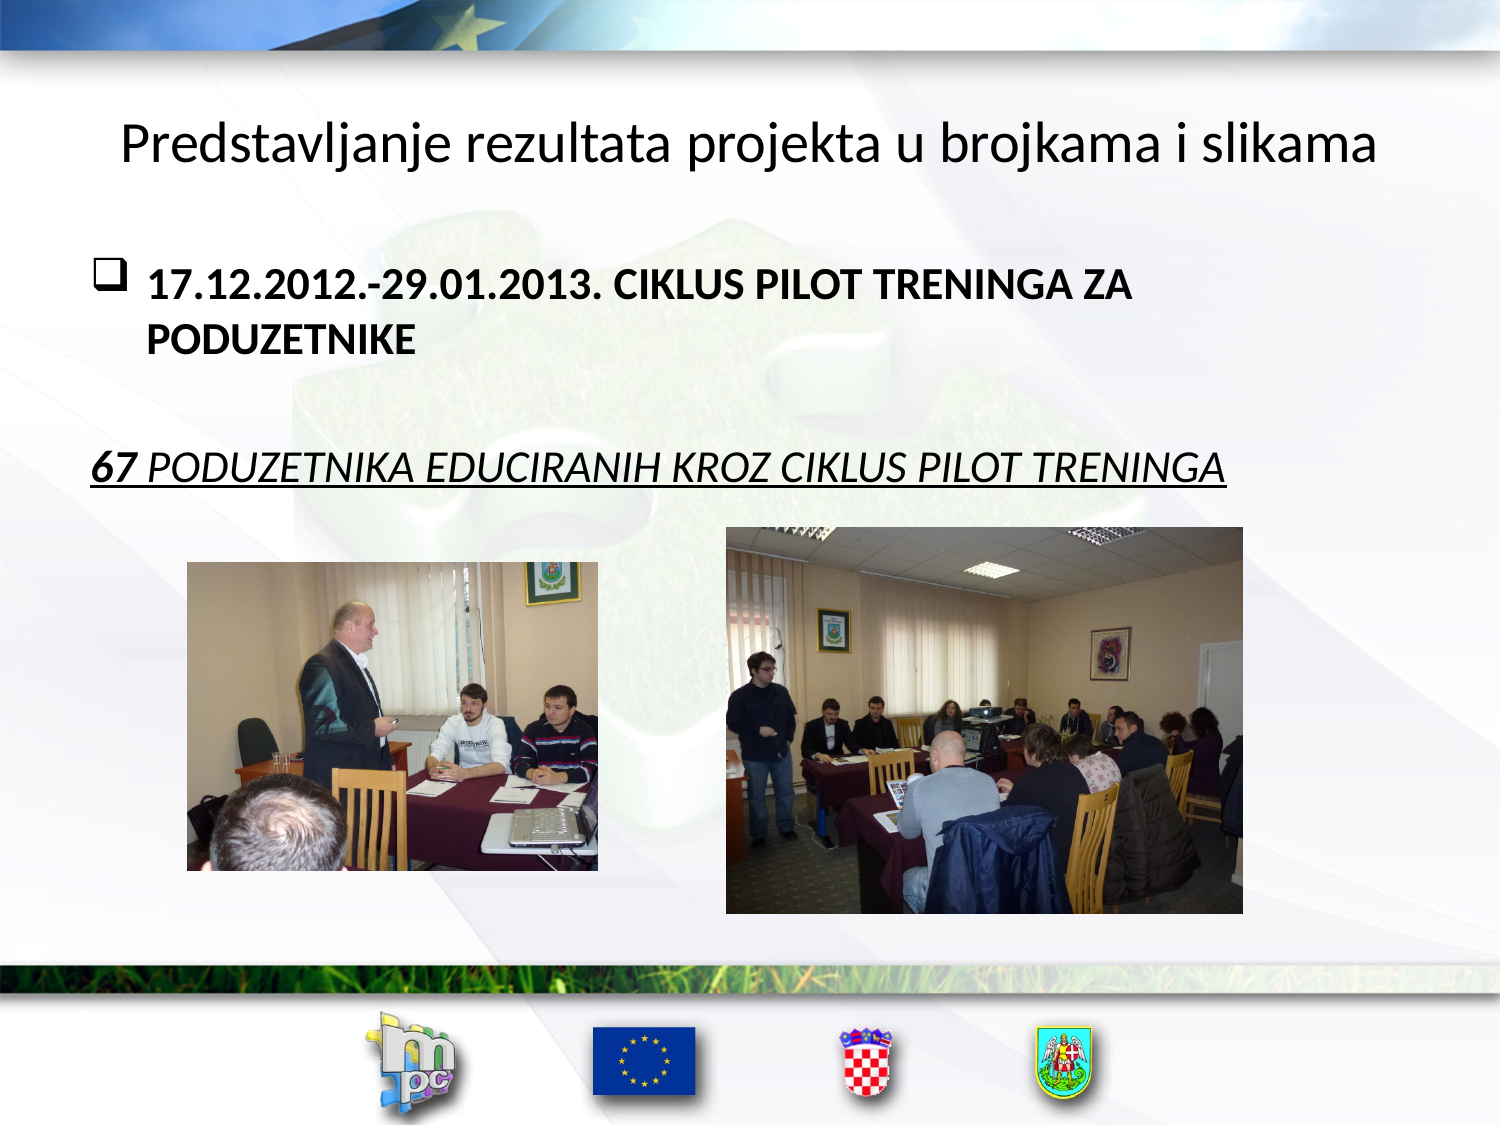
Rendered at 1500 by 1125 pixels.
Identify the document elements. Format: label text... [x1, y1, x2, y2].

picture [0, 0, 1500, 1125]
title Predstavljanje rezultata projekta u brojkama i slikama [75, 45, 1425, 233]
list 17.12.2012.-29.01.2013. CIKLUS PILOT TRENINGA ZA PODUZETNIKE 67 PODUZETNIKA EDUCIRANIH KROZ CIKLUS PILOT TRENINGA [75, 246, 1425, 563]
